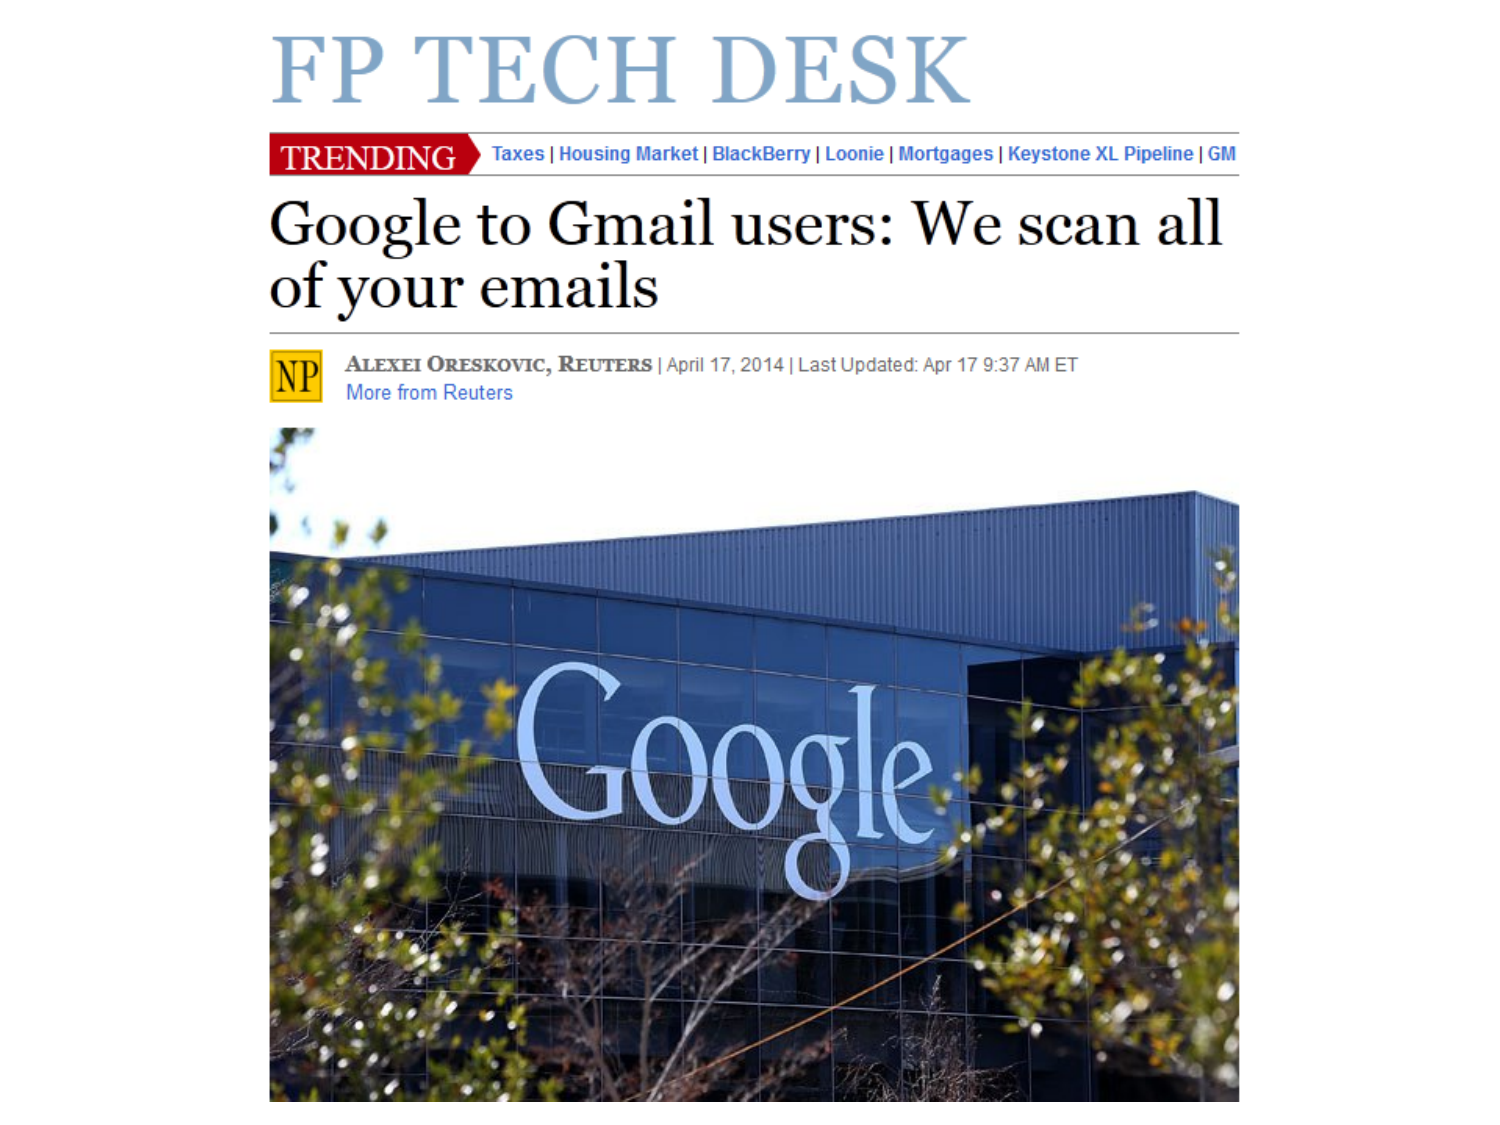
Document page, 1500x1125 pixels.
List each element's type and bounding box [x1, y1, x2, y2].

picture [248, 23, 1252, 1102]
